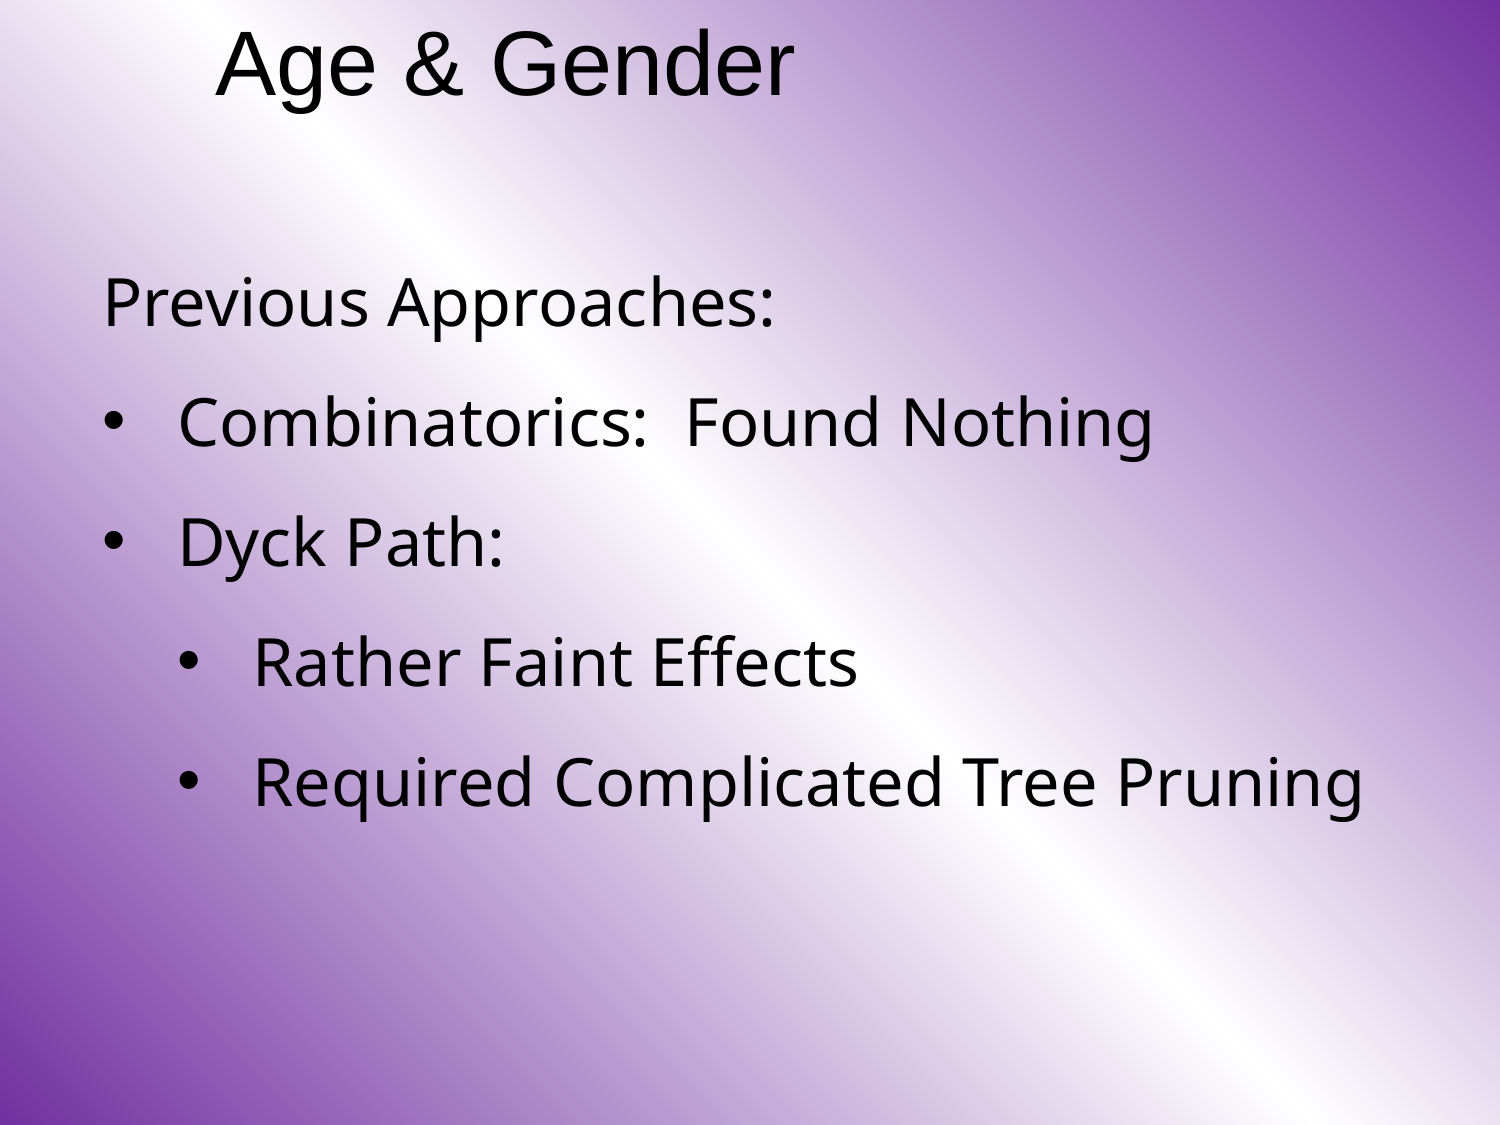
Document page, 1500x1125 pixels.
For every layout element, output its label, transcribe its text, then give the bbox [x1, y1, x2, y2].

text_box Previous Approaches: Combinatorics: Found Nothing Dyck Path: Rather Faint Effects Required Complicated Tree Pruning [87, 212, 1450, 827]
title Age & Gender [200, 0, 1475, 131]
